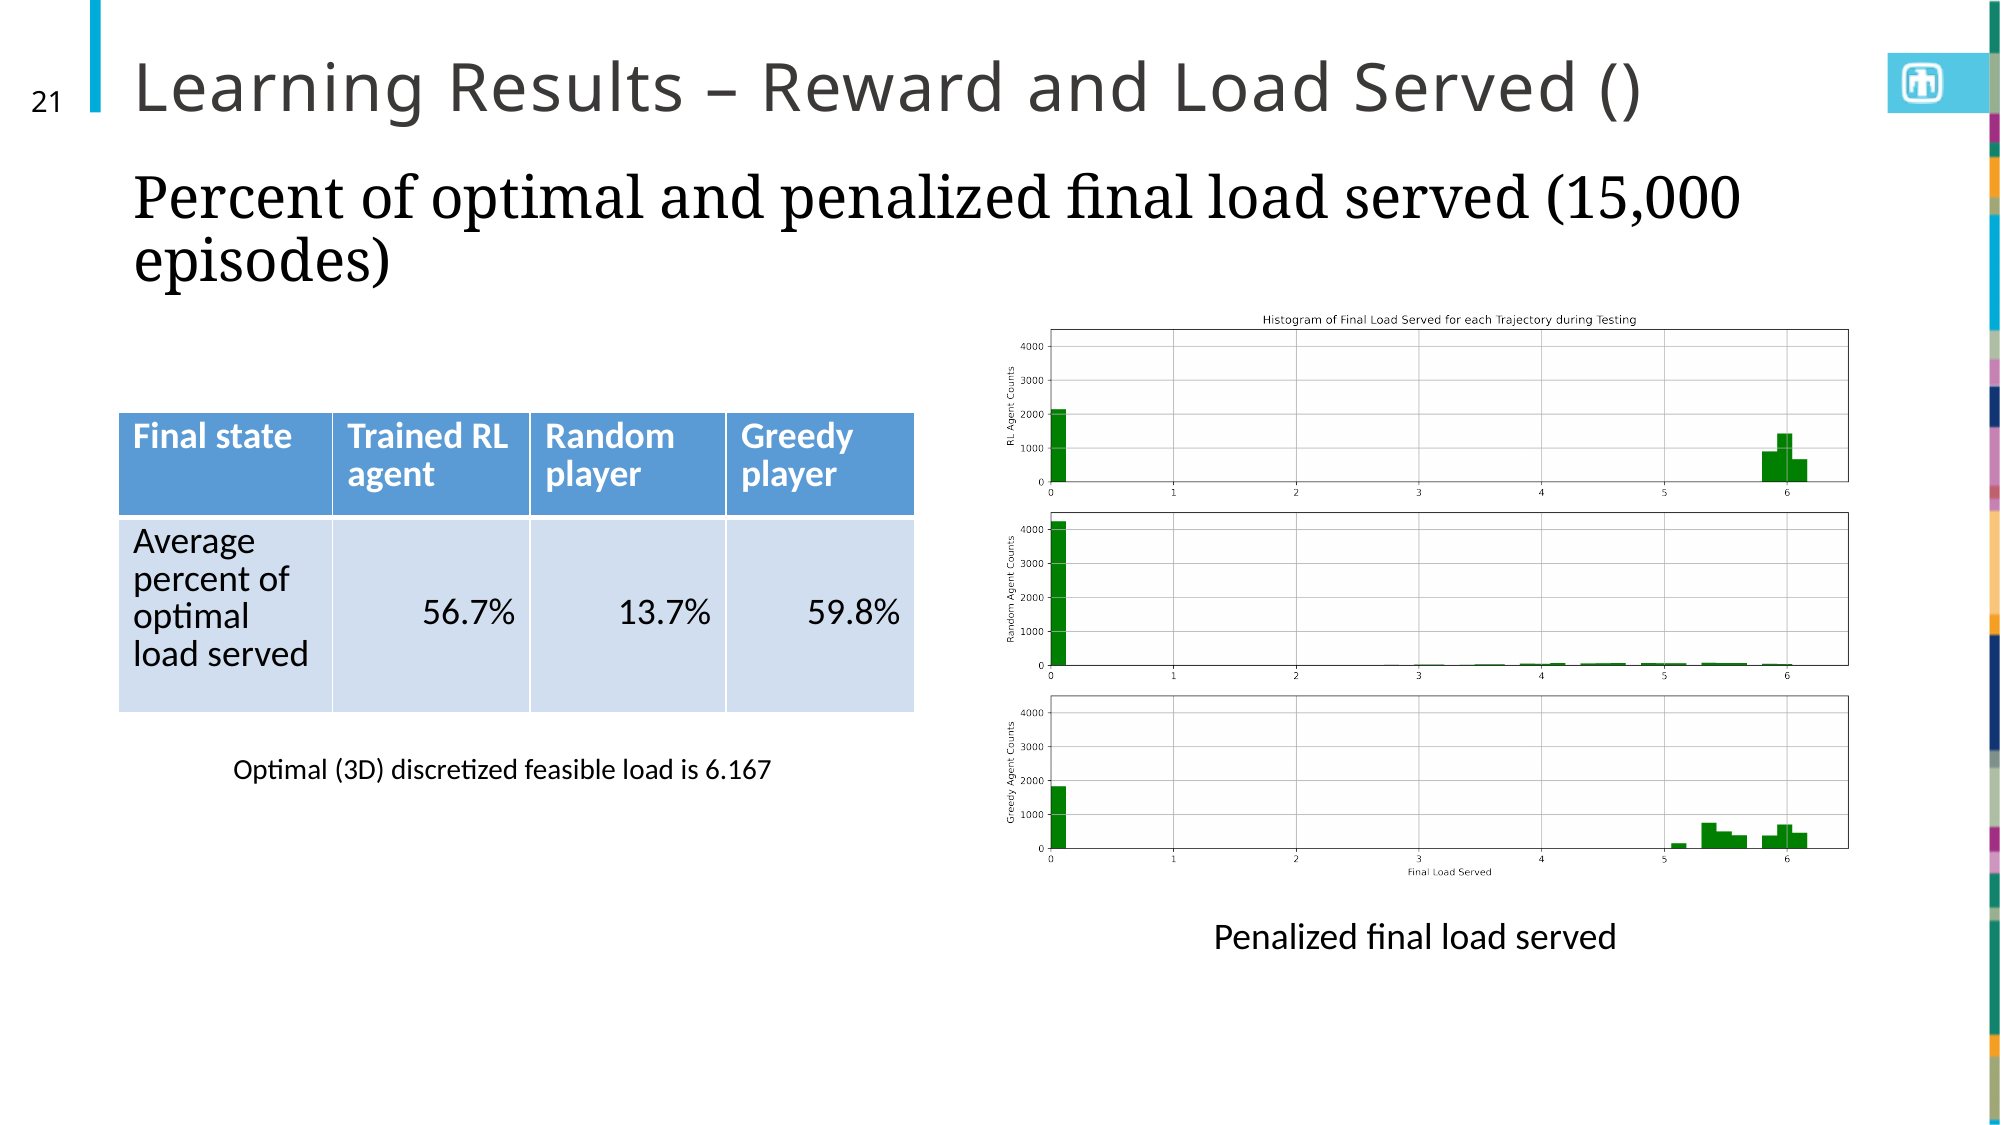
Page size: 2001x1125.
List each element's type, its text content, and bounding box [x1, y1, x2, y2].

picture [1990, 330, 1999, 1120]
table_cell 56.7% [333, 520, 529, 712]
table_header Random player [531, 413, 725, 515]
table_header Trained RL agent [333, 413, 529, 515]
list Percent of optimal and penalized final load served (15,000 episodes) [118, 160, 1787, 704]
table_cell Average percent of optimal load served [119, 520, 332, 712]
table_header Final state [119, 413, 332, 515]
table_cell 13.7% [531, 520, 725, 712]
picture [1990, 1, 1999, 215]
slide_number 21 [10, 73, 80, 133]
picture [1901, 62, 1944, 104]
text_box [999, 308, 1856, 966]
text_box Optimal (3D) discretized feasible load is 6.167 [218, 743, 815, 793]
table_cell 59.8% [727, 520, 914, 712]
table_header Greedy player [727, 413, 914, 515]
